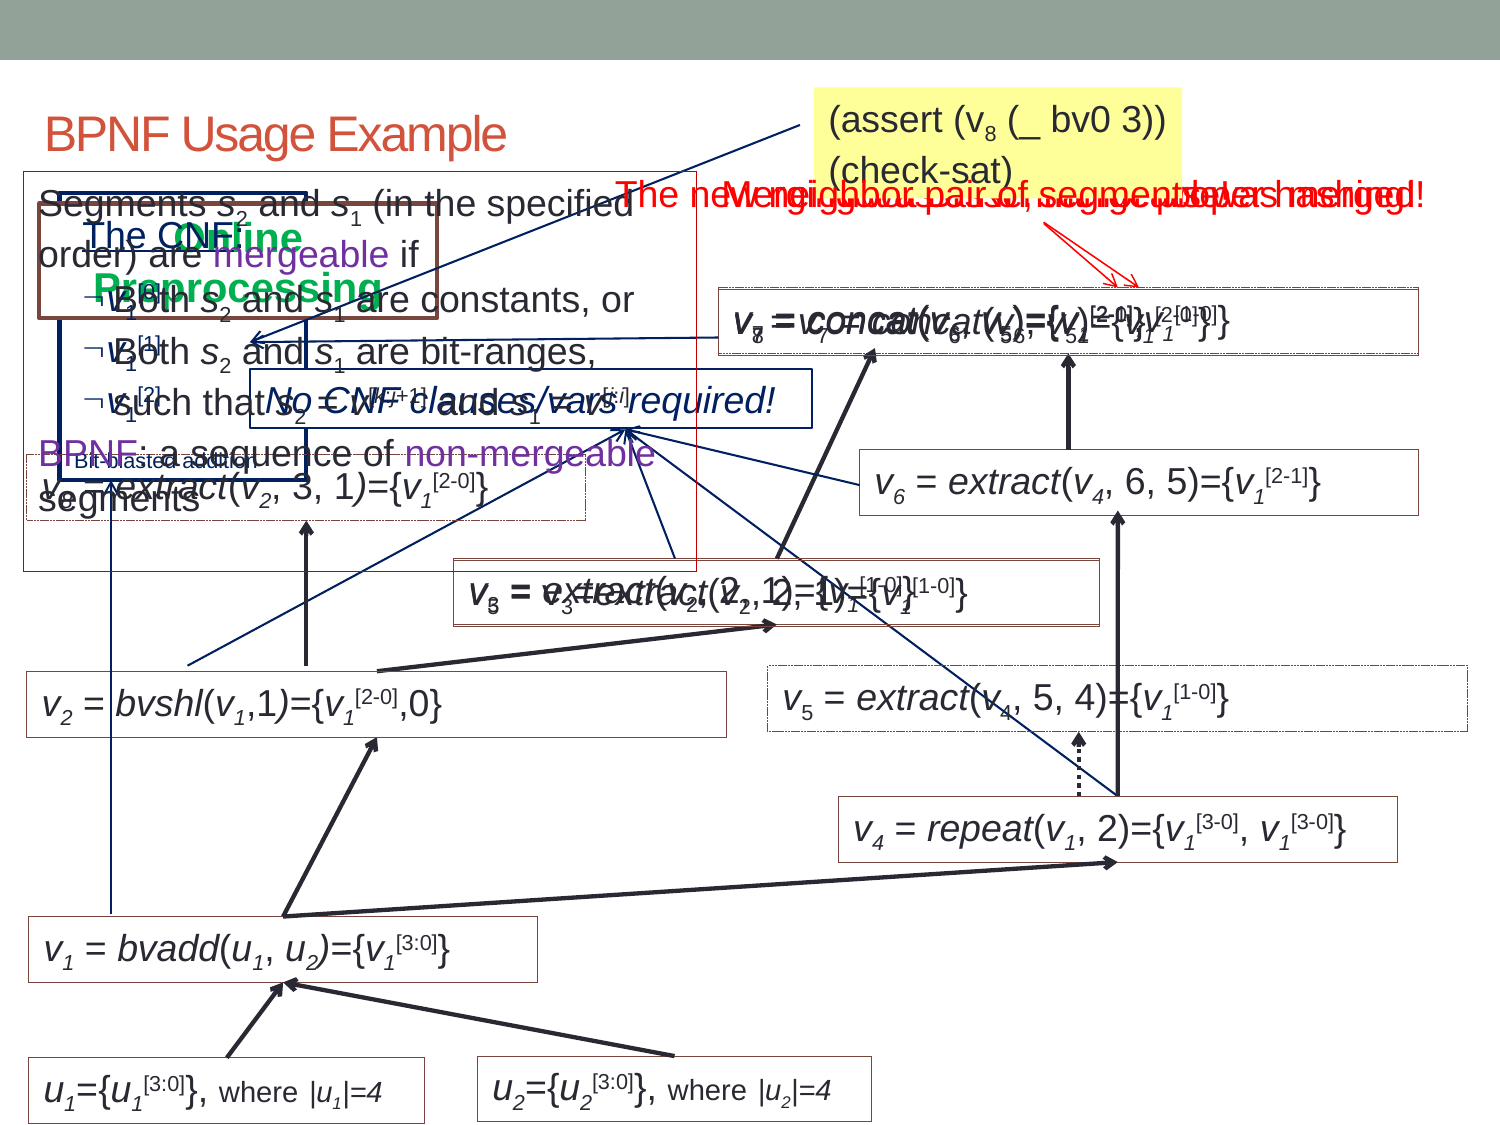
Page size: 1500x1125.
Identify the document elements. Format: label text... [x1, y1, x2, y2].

text_box v1 = bvadd(u1, u2)={v1[3:0]} [28, 916, 538, 983]
text_box v5 = extract(v4, 5, 4)={v1[1-0]} [1128, 665, 1468, 732]
table_cell 1.0111 [112, 671, 118, 738]
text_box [282, 731, 378, 856]
text_box v4 = repeat(v1, 2)={v1[3-0], v1[3-0]} [838, 796, 1398, 863]
text_box v2 = bvshl(v1,1)={v1[2-0],0} [26, 671, 107, 738]
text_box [376, 618, 778, 672]
text_box v8 = v7 = concat(v6, v5)={v1[2-0]} [808, 289, 1419, 356]
text_box Segments s2 and s1 (in the specified order) are mergeable if Both s2 and s1 are constants, or Both s2 and s1 are bit-ranges, such that s2 = v[k:j+1] and s1 = v[j:i] BPNF: a sequence of non-mergeable segments [23, 171, 697, 572]
text_box v2 = bvshl(v1,1)={v1[2-0],0} [120, 671, 622, 738]
table_cell calypto [307, 519, 313, 666]
text_box v6 = extract(v4, 6, 5)={v1[2-1]} [1126, 449, 1419, 516]
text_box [776, 347, 876, 559]
table_cell 1.0038 [1080, 735, 1085, 797]
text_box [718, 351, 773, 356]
text_box u2={u2[3:0]}, where |u2|=4 [477, 1056, 872, 1122]
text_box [625, 429, 676, 559]
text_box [625, 429, 1119, 797]
text_box u1={u1[3:0]}, where |u1|=4 [28, 1057, 425, 1124]
text_box (assert (v8 (_ bv0 3)) (check-sat) [813, 87, 1183, 162]
title BPNF Usage Example [28, 75, 617, 171]
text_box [682, 429, 860, 486]
table_cell Mathsat [112, 484, 118, 572]
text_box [249, 124, 801, 343]
text_box The new neighbor pair of segments was merged! [808, 162, 1468, 223]
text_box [1043, 223, 1119, 288]
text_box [282, 976, 675, 1057]
table_cell 1.0038 [1069, 429, 1075, 452]
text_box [1122, 222, 1140, 288]
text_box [226, 976, 282, 1058]
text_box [282, 856, 1119, 917]
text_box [187, 429, 626, 666]
text_box No CNF clauses/vars required! [697, 367, 773, 425]
